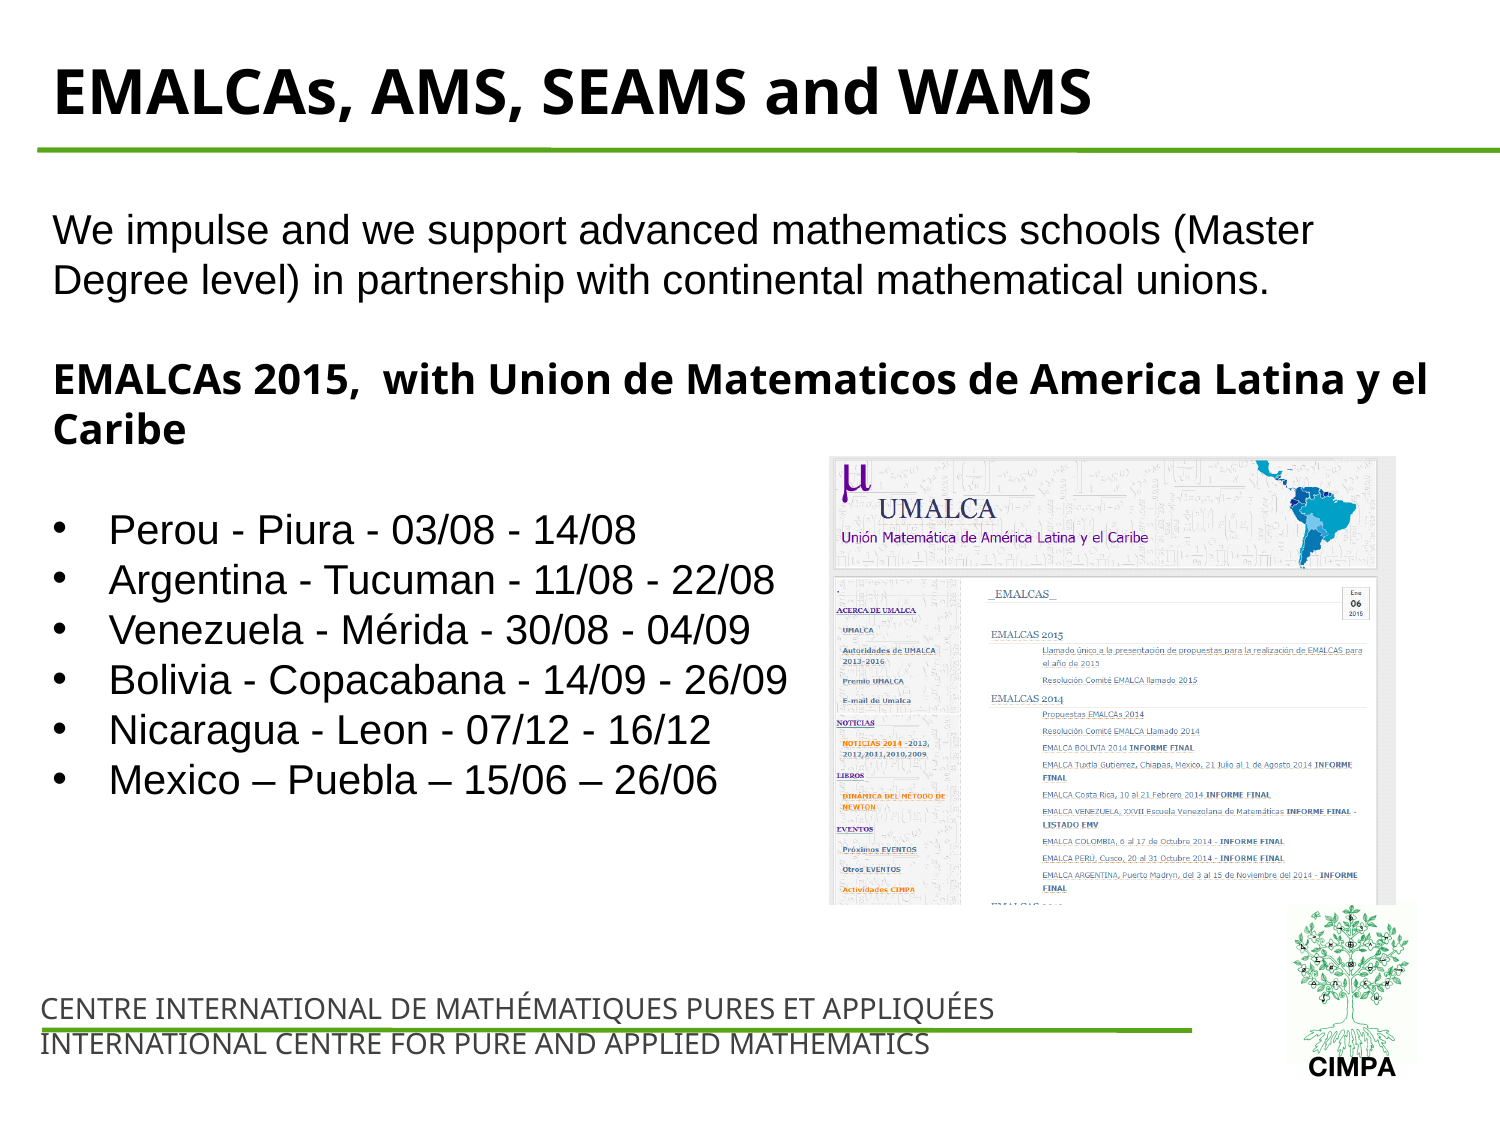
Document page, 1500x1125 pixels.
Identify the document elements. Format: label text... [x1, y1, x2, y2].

text_box We impulse and we support advanced mathematics schools (Master Degree level) in partnership with continental mathematical unions. EMALCAs 2015, with Union de Matematicos de America Latina y el Caribe Perou - Piura - 03/08 - 14/08 Argentina - Tucuman - 11/08 - 22/08 Venezuela - Mérida - 30/08 - 04/09 Bolivia - Copacabana - 14/09 - 26/09 Nicaragua - Leon - 07/12 - 16/12 Mexico – Puebla – 15/06 – 26/06 [37, 187, 1463, 925]
text_box EMALCAs, AMS, SEAMS and WAMS [37, 37, 1463, 150]
picture [1287, 925, 1417, 1095]
picture [829, 455, 1396, 906]
